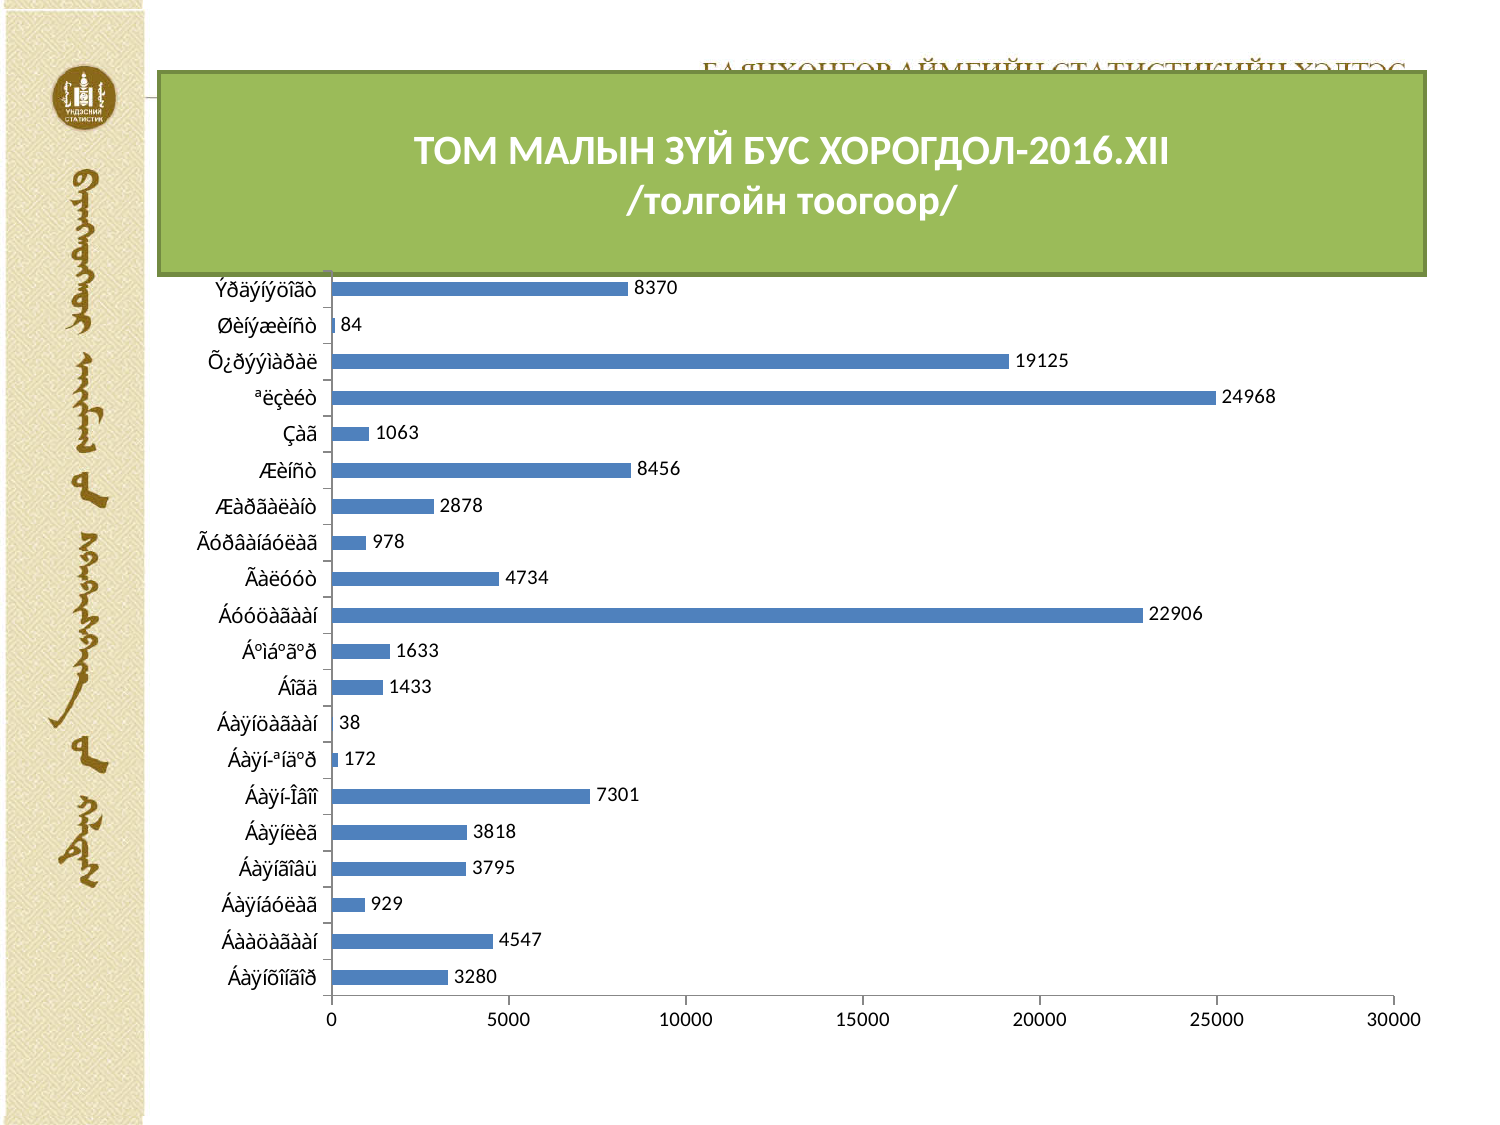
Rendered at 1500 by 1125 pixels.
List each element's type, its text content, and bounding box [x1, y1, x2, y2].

picture [0, 0, 1500, 1125]
title ТОМ МАЛЫН ЗҮЙ БУС ХОРОГДОЛ-2016.XII /толгойн тоогоор/ [157, 70, 1427, 277]
chart [170, 255, 1448, 1047]
